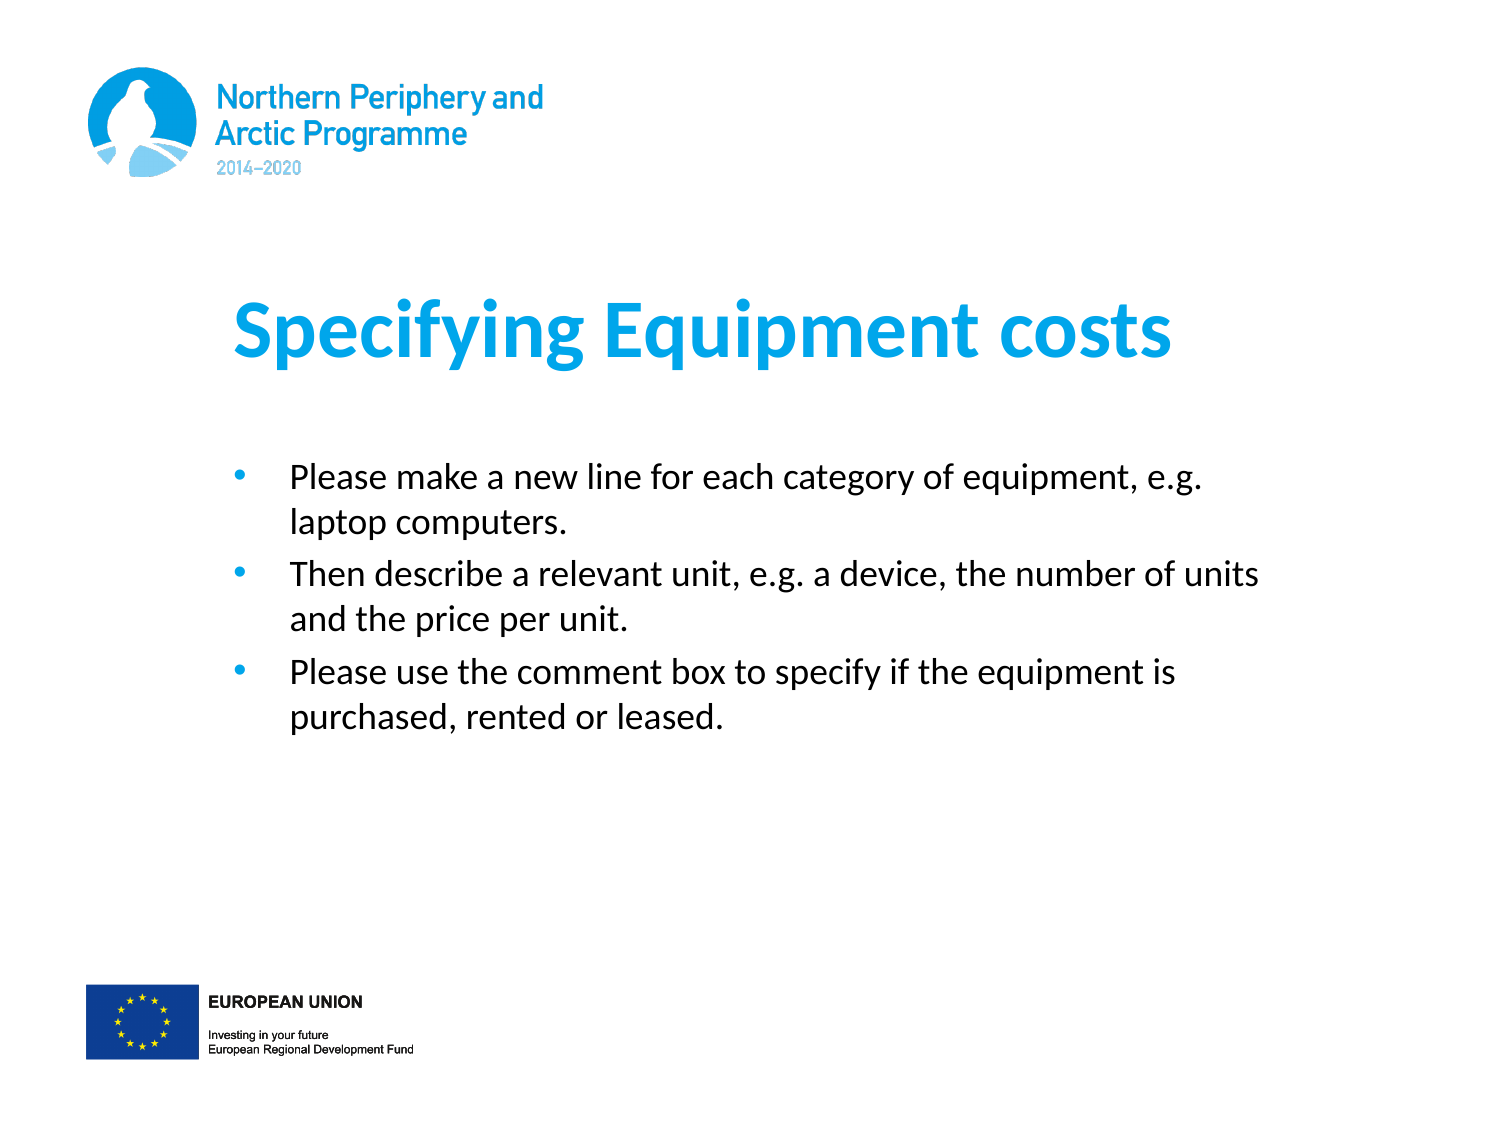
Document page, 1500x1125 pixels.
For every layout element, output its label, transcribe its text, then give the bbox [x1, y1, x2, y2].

picture [76, 978, 413, 1067]
picture [88, 67, 133, 111]
list Please make a new line for each category of equipment, e.g. laptop computers. Then describe a relevant unit, e.g. a device, the number of units and the price per unit. Please use the comment box to specify if the equipment is purchased, rented or leased. [218, 444, 1282, 953]
picture [88, 67, 561, 177]
title Specifying Equipment costs [218, 263, 1282, 386]
